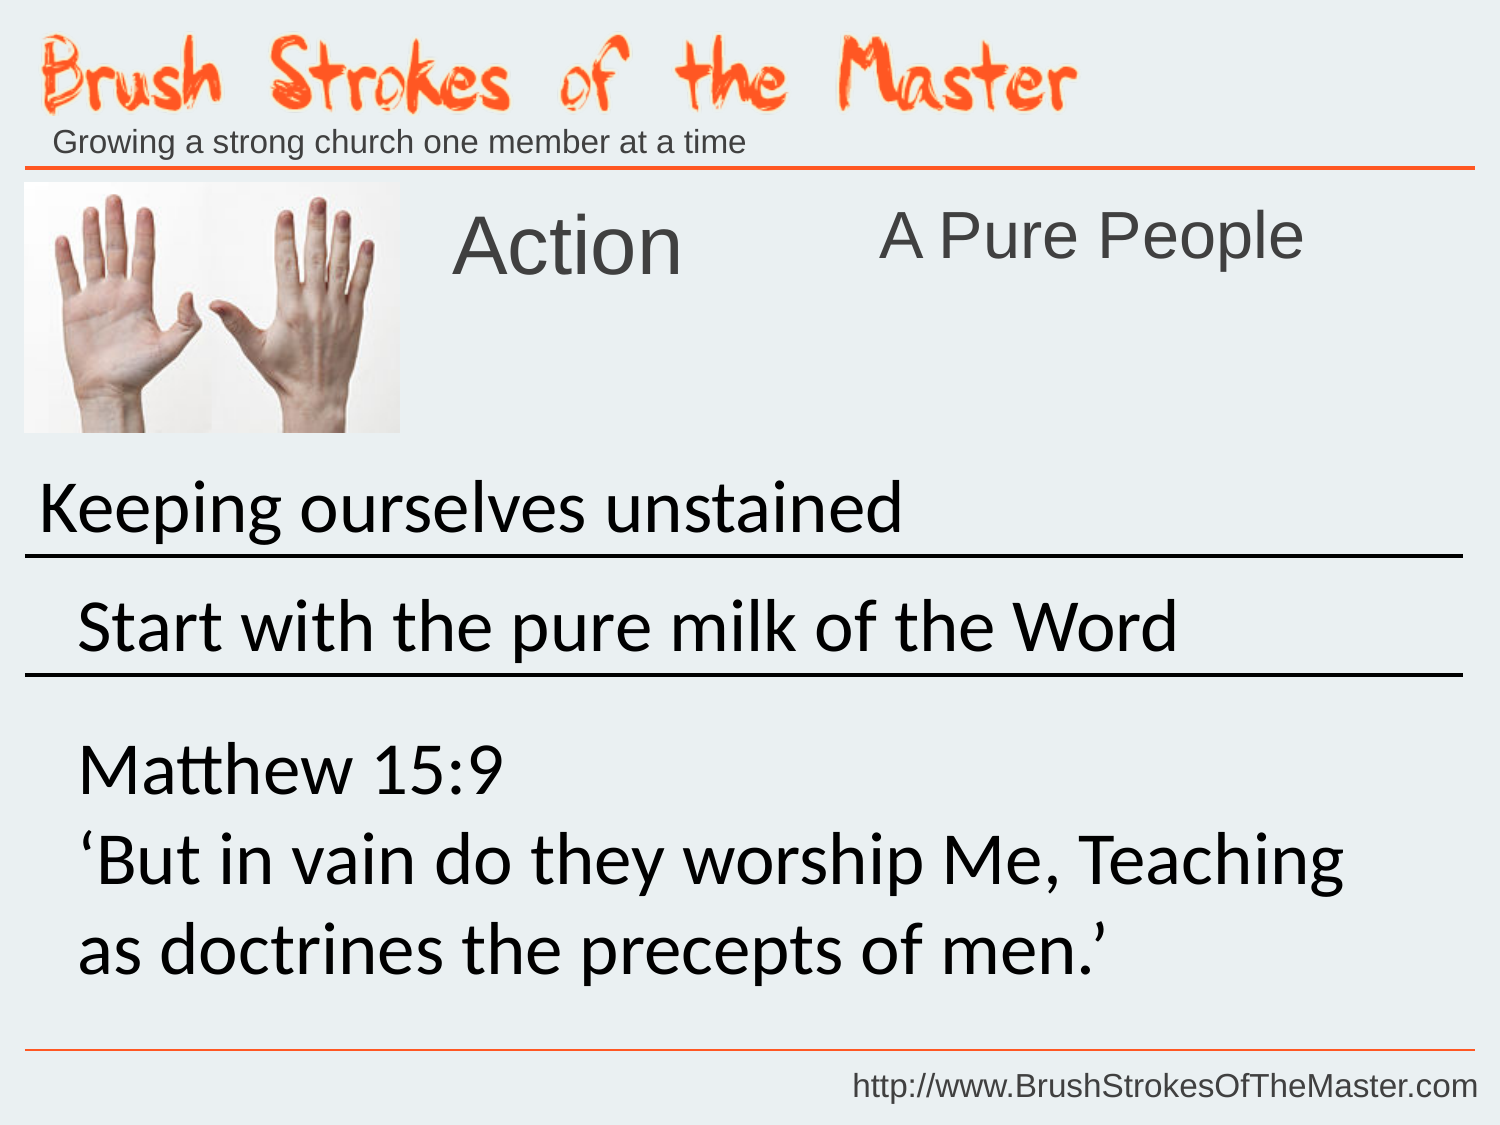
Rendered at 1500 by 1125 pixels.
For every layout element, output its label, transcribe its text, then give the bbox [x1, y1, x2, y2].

text_box Matthew 15:9 ‘But in vain do they worship Me, Teaching as doctrines the precepts of men.’ [62, 712, 1438, 997]
text_box Action [437, 183, 699, 299]
picture [24, 181, 401, 433]
text_box A Pure People [864, 184, 1321, 280]
text_box Start with the pure milk of the Word [62, 568, 1438, 673]
text_box Keeping ourselves unstained [24, 449, 1400, 554]
picture [37, 24, 1085, 116]
